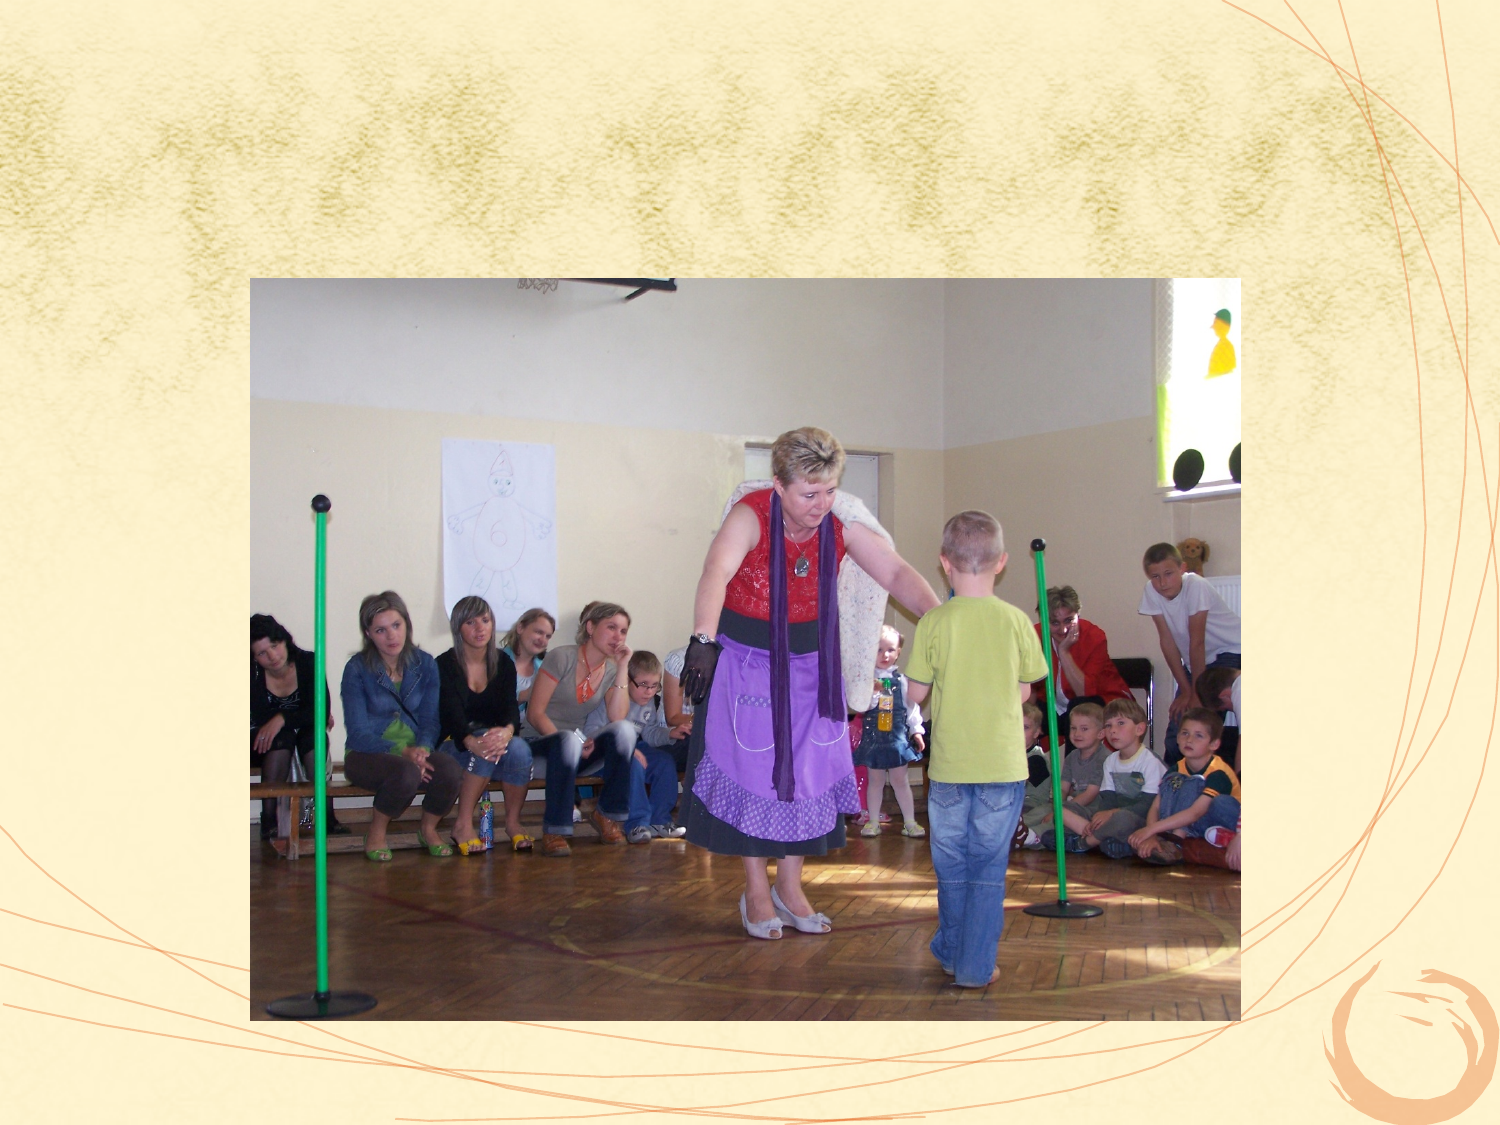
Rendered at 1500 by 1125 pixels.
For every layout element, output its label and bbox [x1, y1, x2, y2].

list [249, 277, 1241, 1022]
